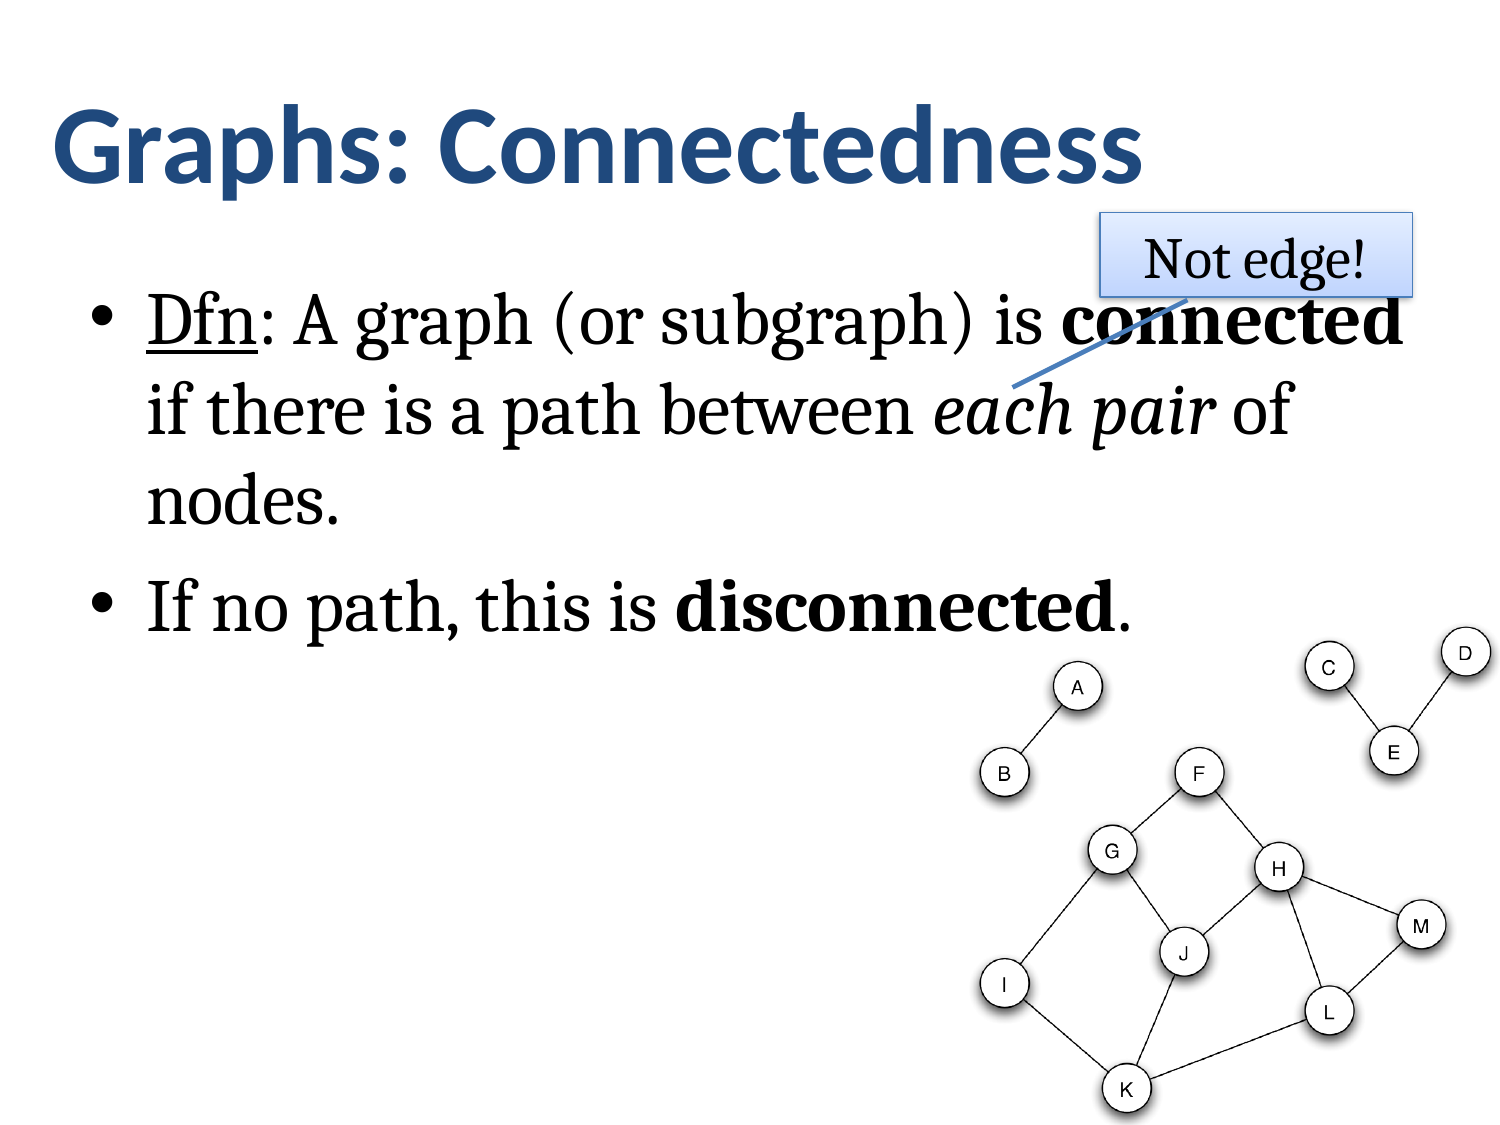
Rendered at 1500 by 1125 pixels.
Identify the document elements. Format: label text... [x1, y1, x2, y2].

text_box Dfn: A graph (or subgraph) is connected if there is a path between each pair of nodes. If no path, this is disconnected. [75, 262, 1425, 1005]
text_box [1012, 212, 1413, 388]
text_box Graphs: Connectedness [37, 45, 1463, 233]
picture [968, 619, 1500, 1125]
